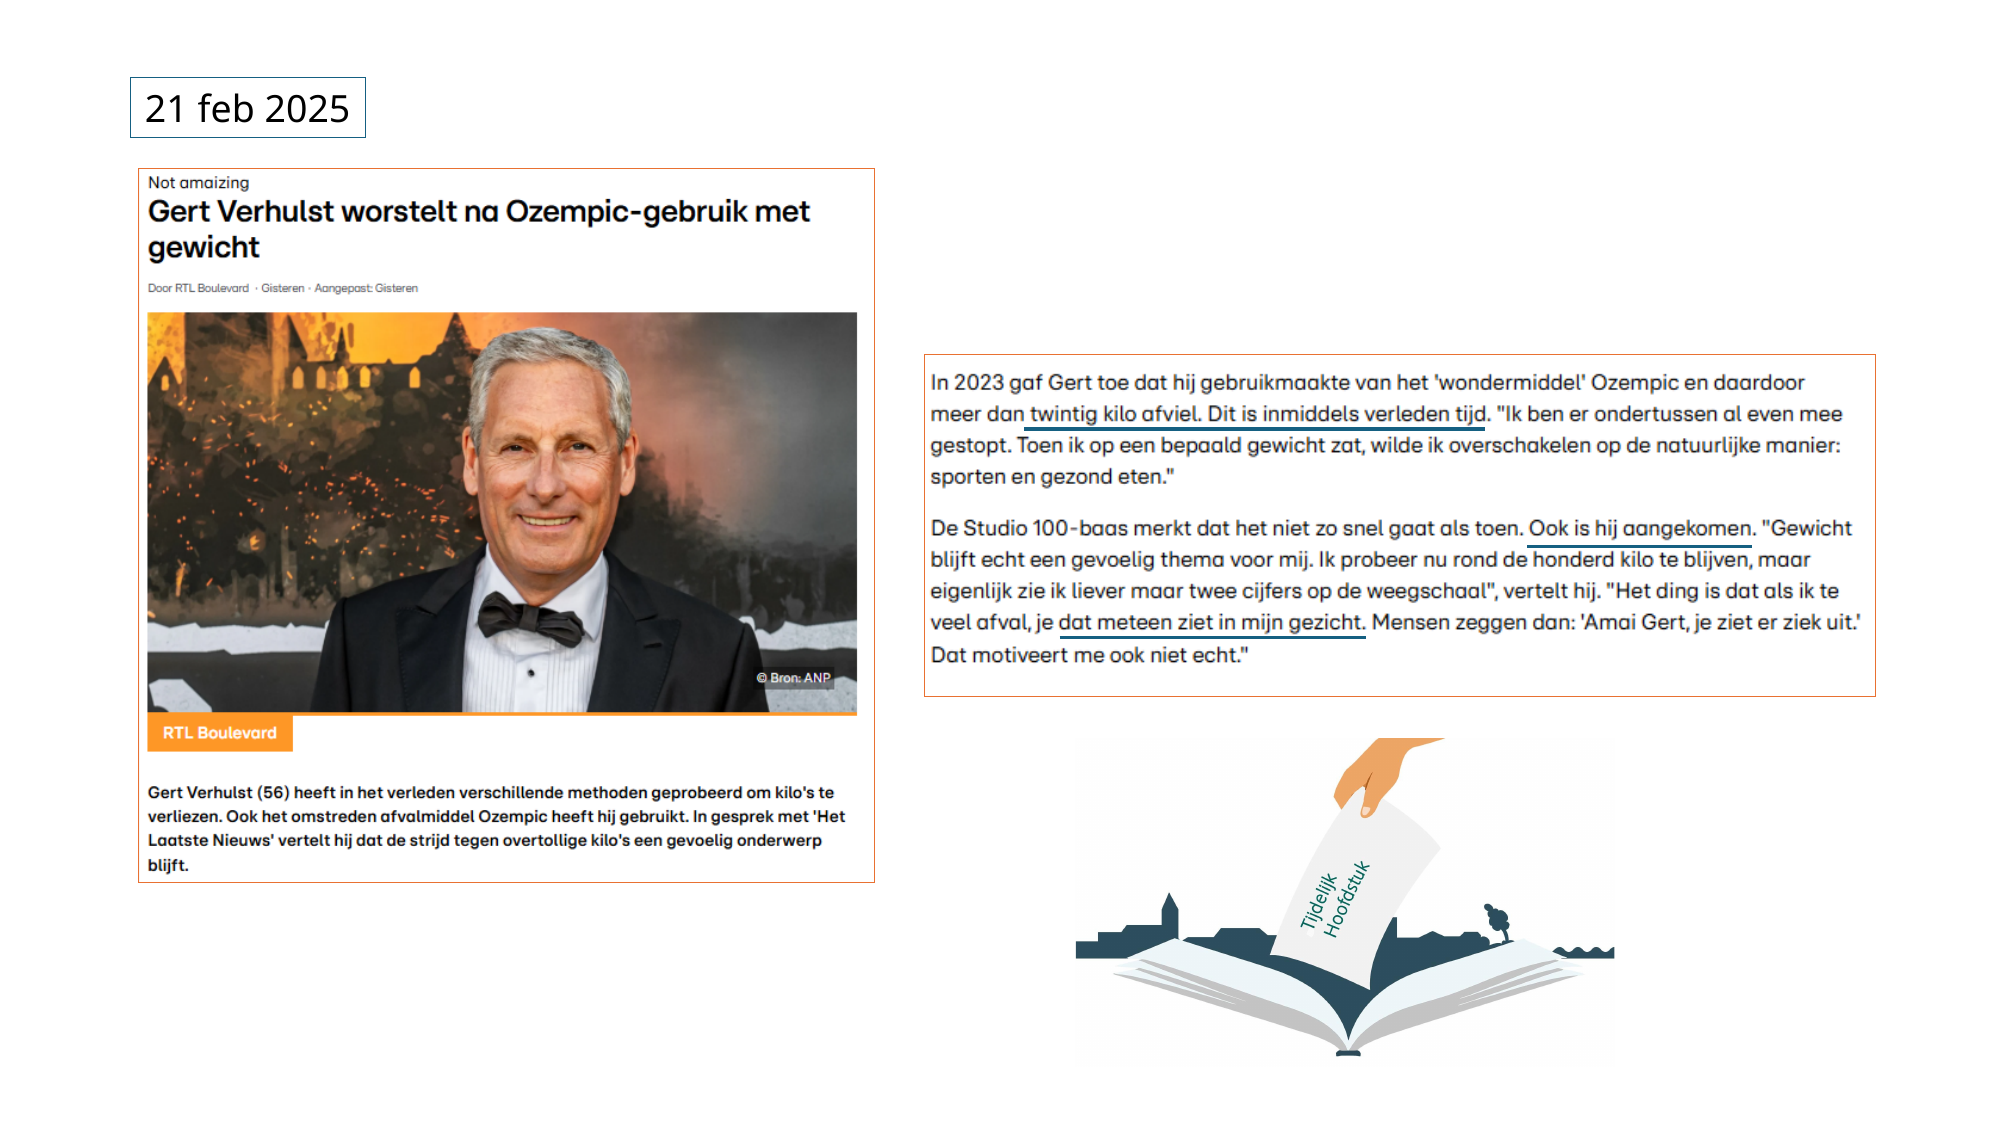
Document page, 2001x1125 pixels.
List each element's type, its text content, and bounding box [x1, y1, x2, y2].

picture [923, 354, 1877, 698]
picture [1075, 738, 1615, 1067]
text_box 21 feb 2025 [130, 77, 366, 138]
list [137, 168, 876, 884]
